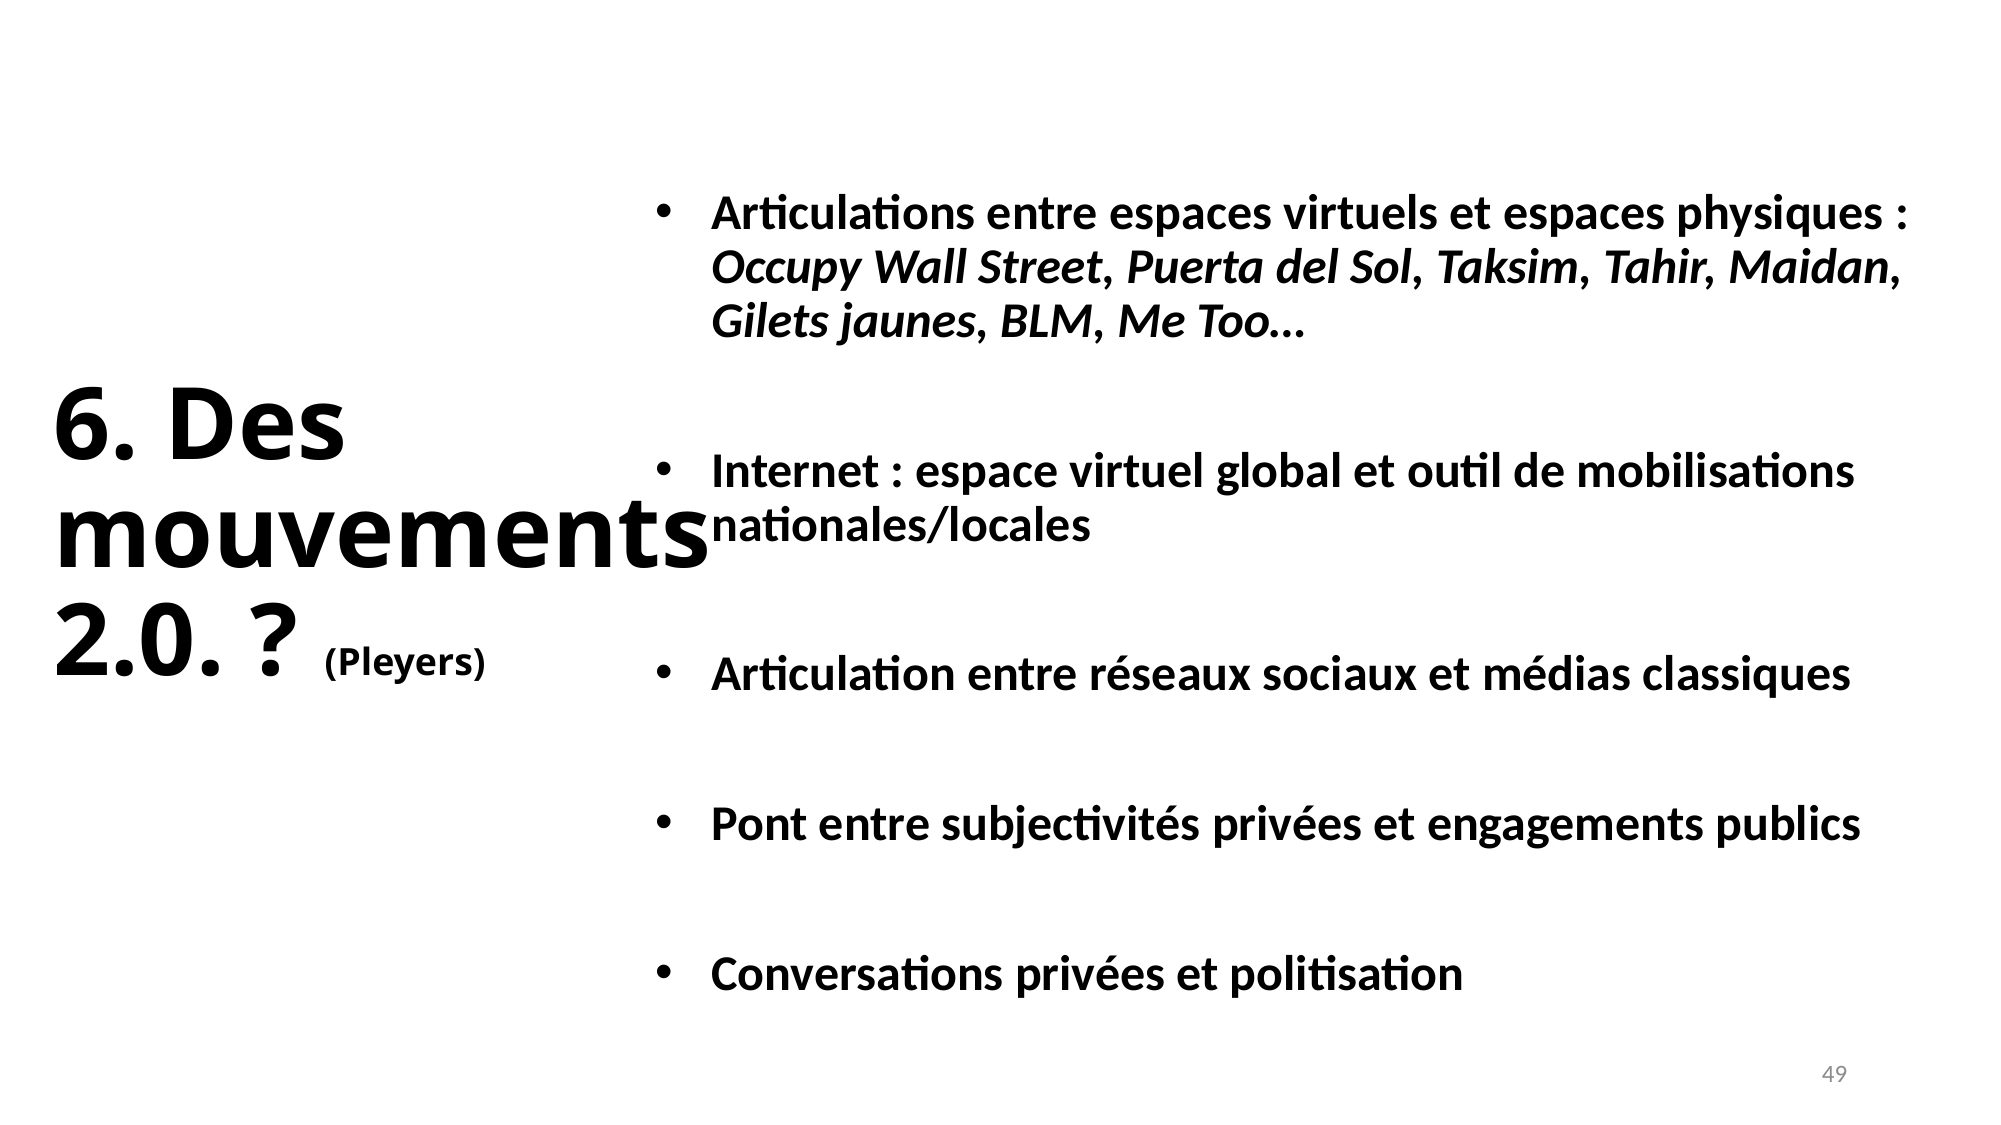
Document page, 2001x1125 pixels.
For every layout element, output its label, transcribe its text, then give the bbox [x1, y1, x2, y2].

slide_number 49 [1412, 1042, 1863, 1103]
list Articulations entre espaces virtuels et espaces physiques : Occupy Wall Street, Puerta del Sol, Taksim, Tahir, Maidan, Gilets jaunes, BLM, Me Too… Internet : espace virtuel global et outil de mobilisations nationales/locales Articulation entre réseaux sociaux et médias classiques Pont entre subjectivités privées et engagements publics Conversations privées et politisation [640, 30, 1962, 1076]
title 6. Des mouvements 2.0. ? (Pleyers) [38, 90, 640, 981]
